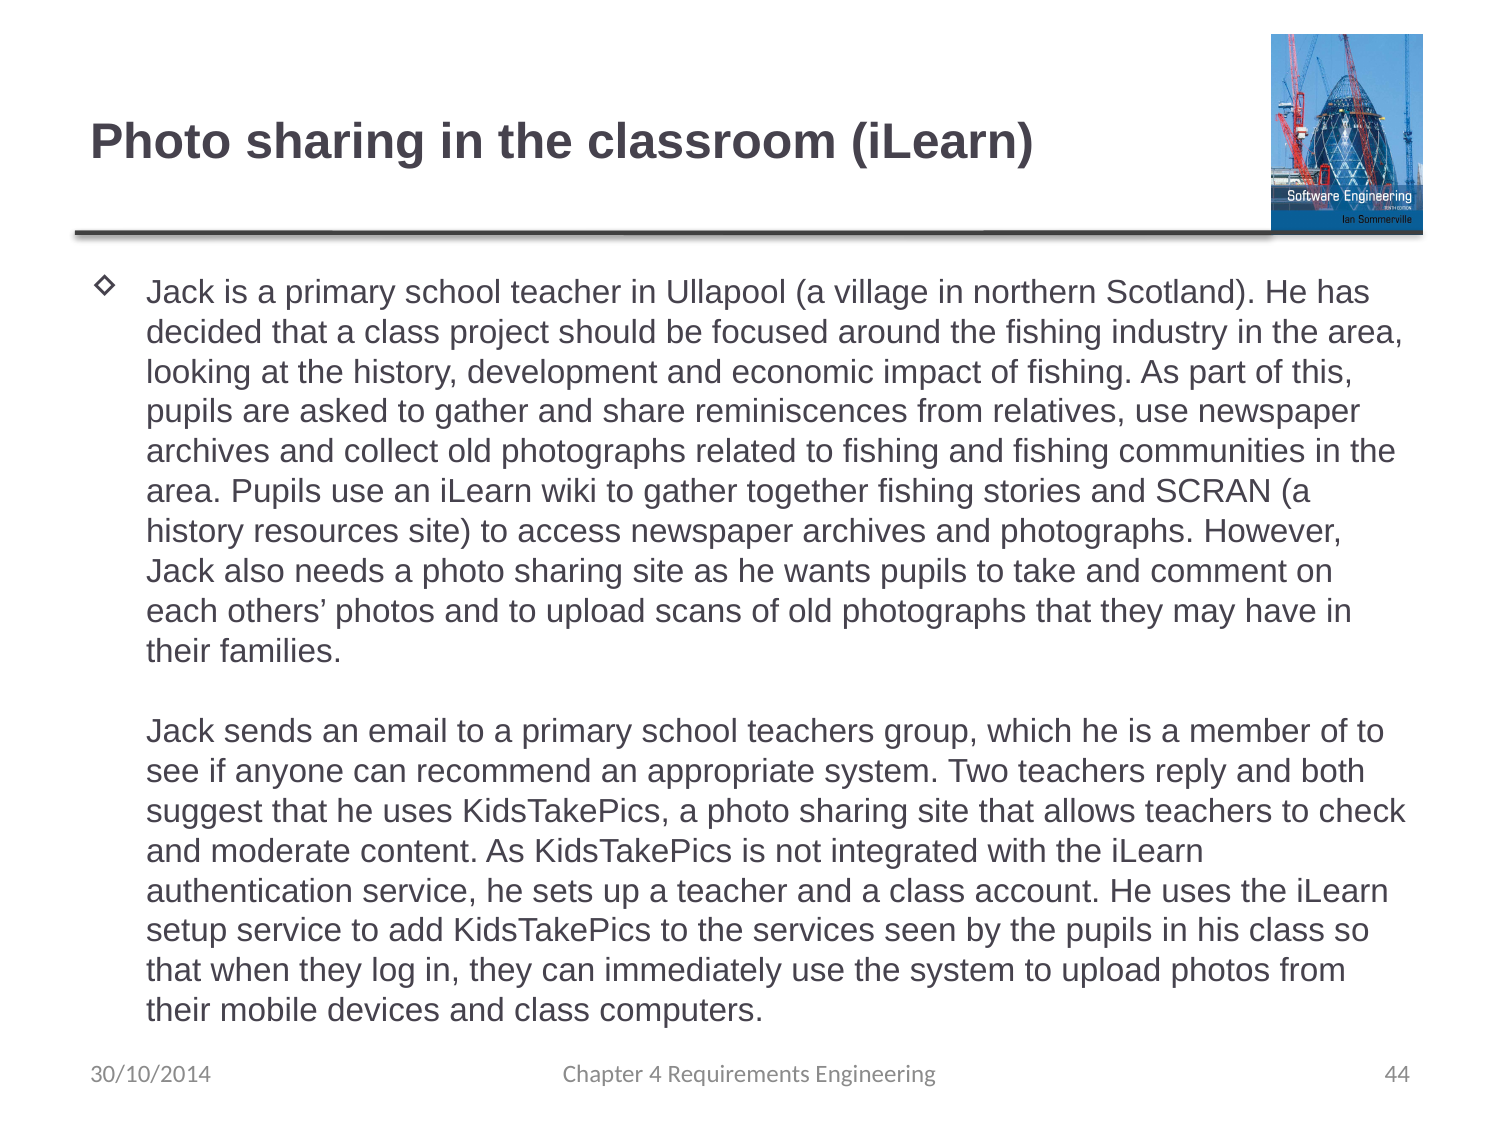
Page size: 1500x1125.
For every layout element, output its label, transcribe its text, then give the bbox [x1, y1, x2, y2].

slide_number 44 [1074, 1042, 1425, 1103]
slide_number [75, 1042, 425, 1103]
footer Chapter 4 Requirements Engineering [512, 1042, 988, 1103]
title Photo sharing in the classroom (iLearn) [74, 44, 1272, 233]
picture [1271, 34, 1423, 230]
list Jack is a primary school teacher in Ullapool (a village in northern Scotland). He has decided that a class project should be focused around the fishing industry in the area, looking at the history, development and economic impact of fishing. As part of this, pupils are asked to gather and share reminiscences from relatives, use newspaper archives and collect old photographs related to fishing and fishing communities in the area. Pupils use an iLearn wiki to gather together fishing stories and SCRAN (a history resources site) to access newspaper archives and photographs. However, Jack also needs a photo sharing site as he wants pupils to take and comment on each others’ photos and to upload scans of old photographs that they may have in their families. Jack sends an email to a primary school teachers group, which he is a member of to see if anyone can recommend an appropriate system. Two teachers reply and both suggest that he uses KidsTakePics, a photo sharing site that allows teachers to check and moderate content. As KidsTakePics is not integrated with the iLearn authentication service, he sets up a teacher and a class account. He uses the iLearn setup service to add KidsTakePics to the services seen by the pupils in his class so that when they log in, they can immediately use the system to upload photos from their mobile devices and class computers. [75, 262, 1425, 1005]
